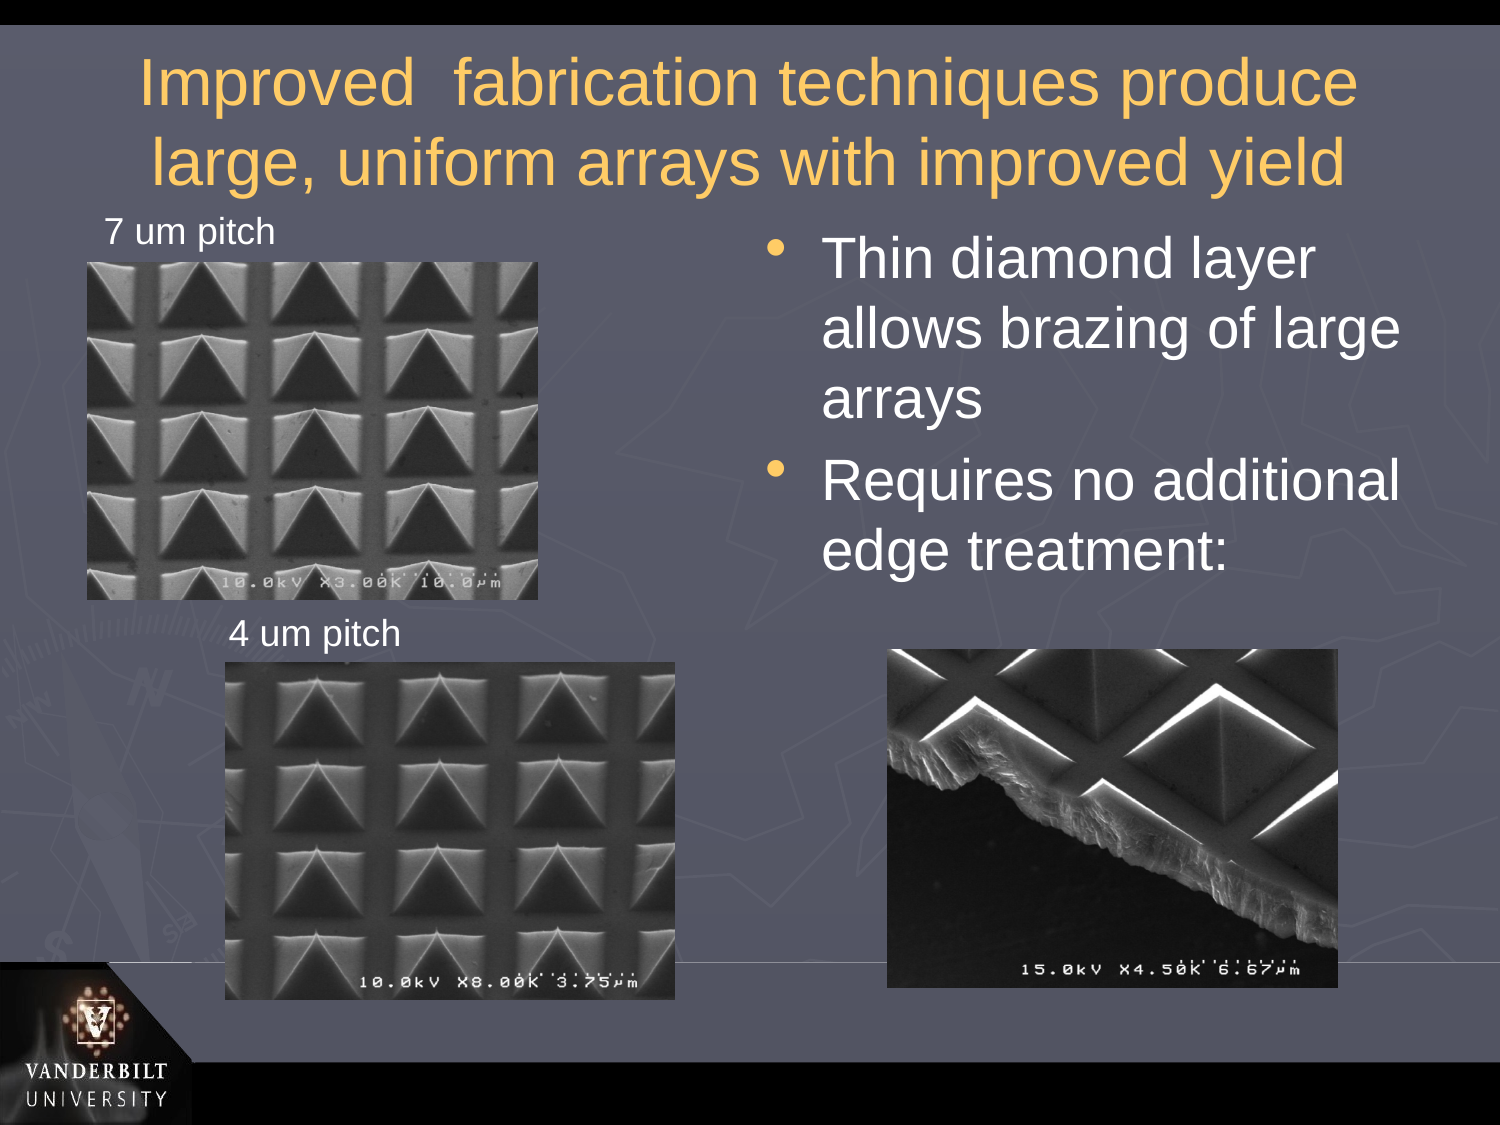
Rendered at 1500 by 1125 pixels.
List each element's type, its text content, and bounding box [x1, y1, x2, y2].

picture [87, 262, 538, 601]
picture [224, 662, 676, 1001]
list Thin diamond layer allows brazing of large arrays Requires no additional edge treatment: [749, 212, 1439, 613]
text_box 4 um pitch [213, 610, 417, 662]
title Improved fabrication techniques produce large, uniform arrays with improved yield [49, 37, 1451, 201]
text_box 7 um pitch [88, 199, 292, 260]
picture [0, 962, 1500, 1125]
picture [887, 649, 1338, 988]
